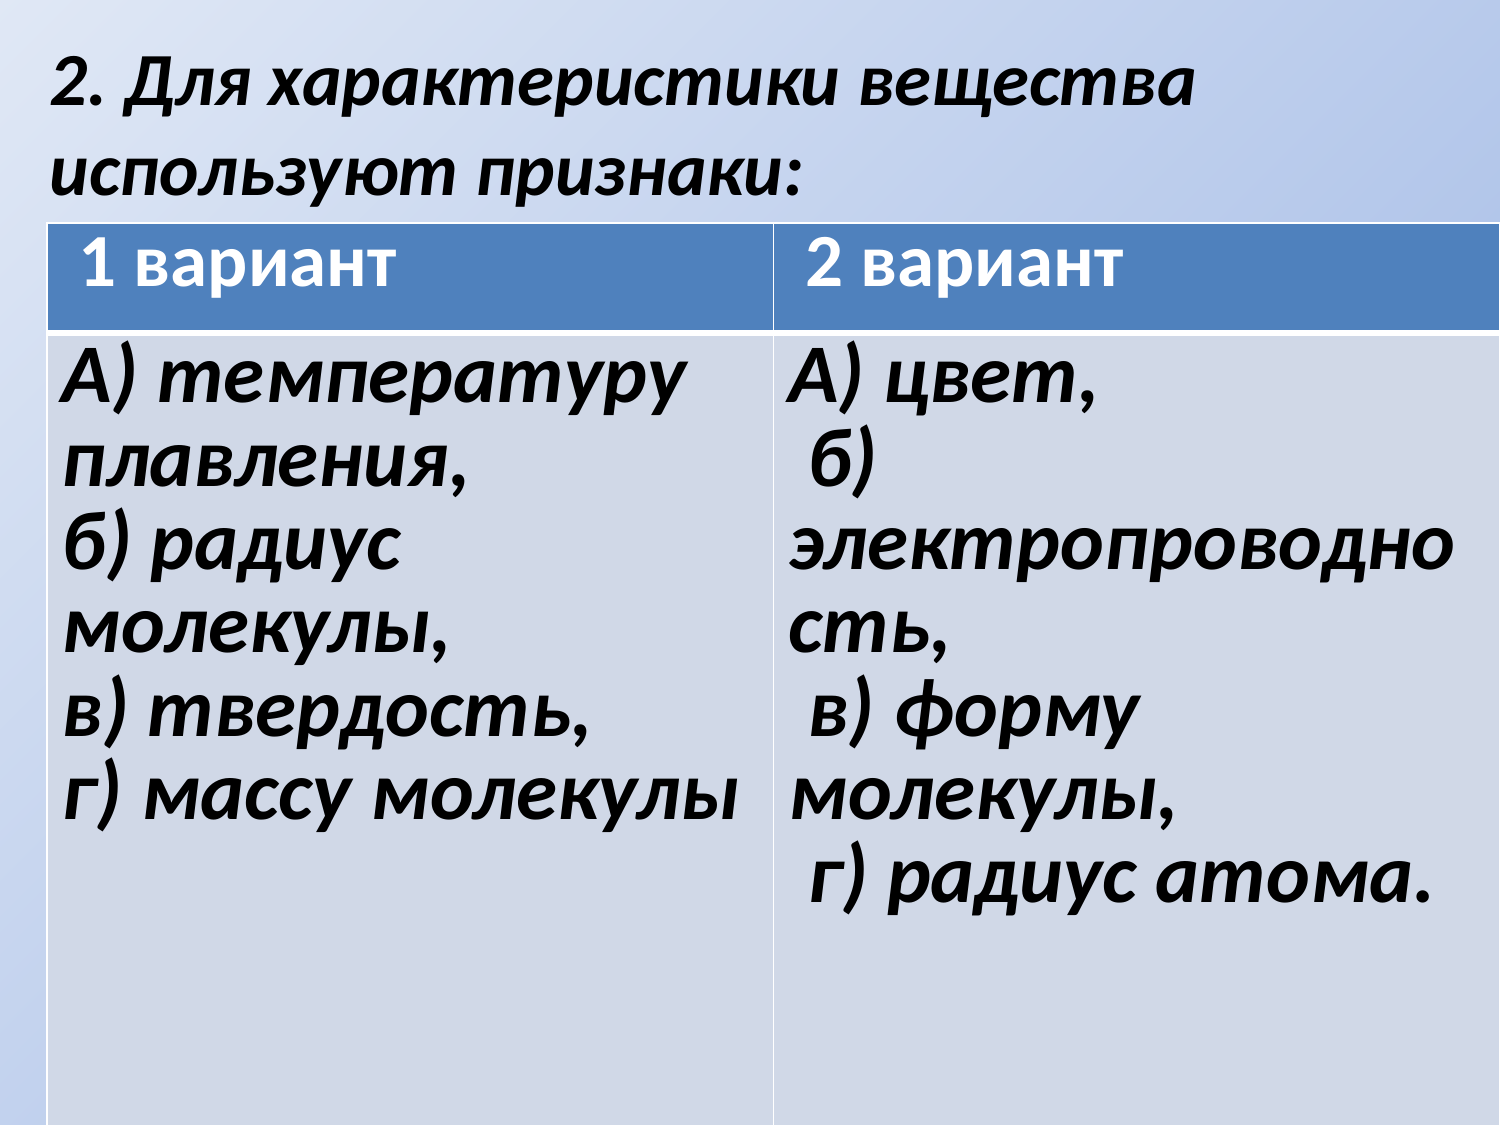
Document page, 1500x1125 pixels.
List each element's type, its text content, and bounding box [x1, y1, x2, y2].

table_header 1 вариант [48, 224, 773, 330]
table_cell А) цвет, б) электропроводность, в) форму молекулы, г) радиус атома. [774, 336, 1499, 1125]
table_cell А) температуру плавления, б) радиус молекулы, в) твердость, г) массу молекулы [48, 336, 773, 1125]
text_box 2. Для характеристики вещества используют признаки: [35, 23, 1465, 219]
table_header 2 вариант [774, 224, 1499, 330]
